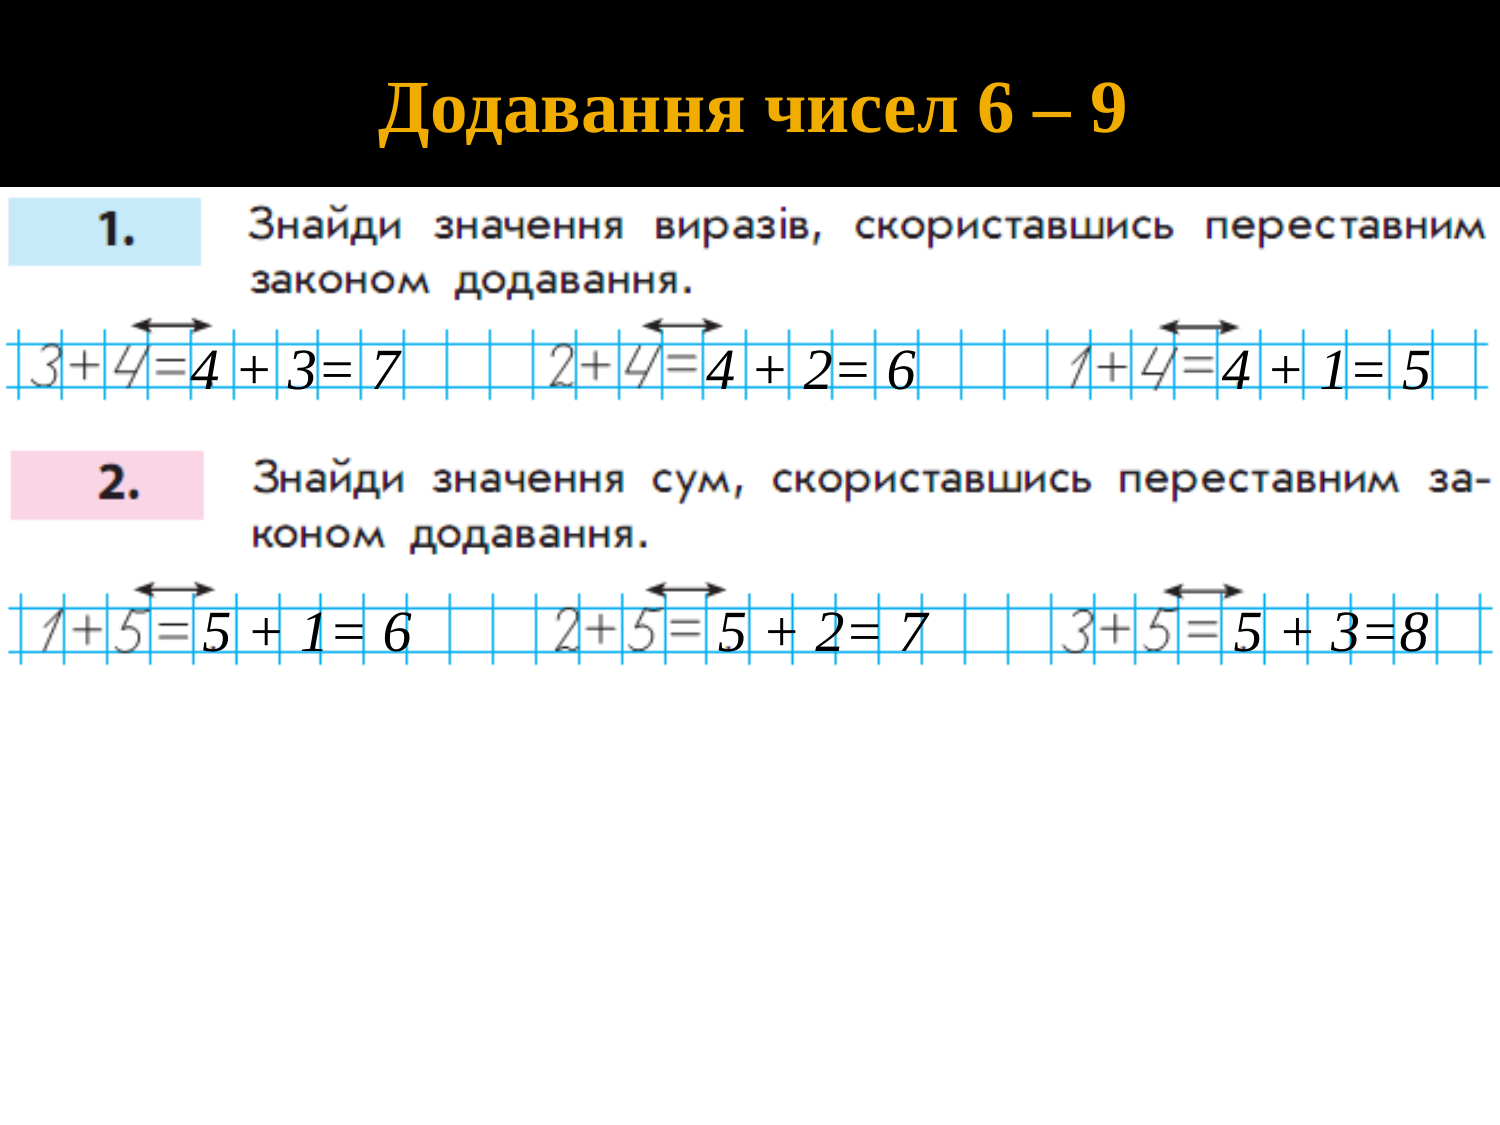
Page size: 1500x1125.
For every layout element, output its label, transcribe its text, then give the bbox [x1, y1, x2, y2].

picture [0, 187, 1500, 405]
title Додавання чисел 6 – 9 [75, 45, 1425, 161]
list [0, 433, 1500, 670]
